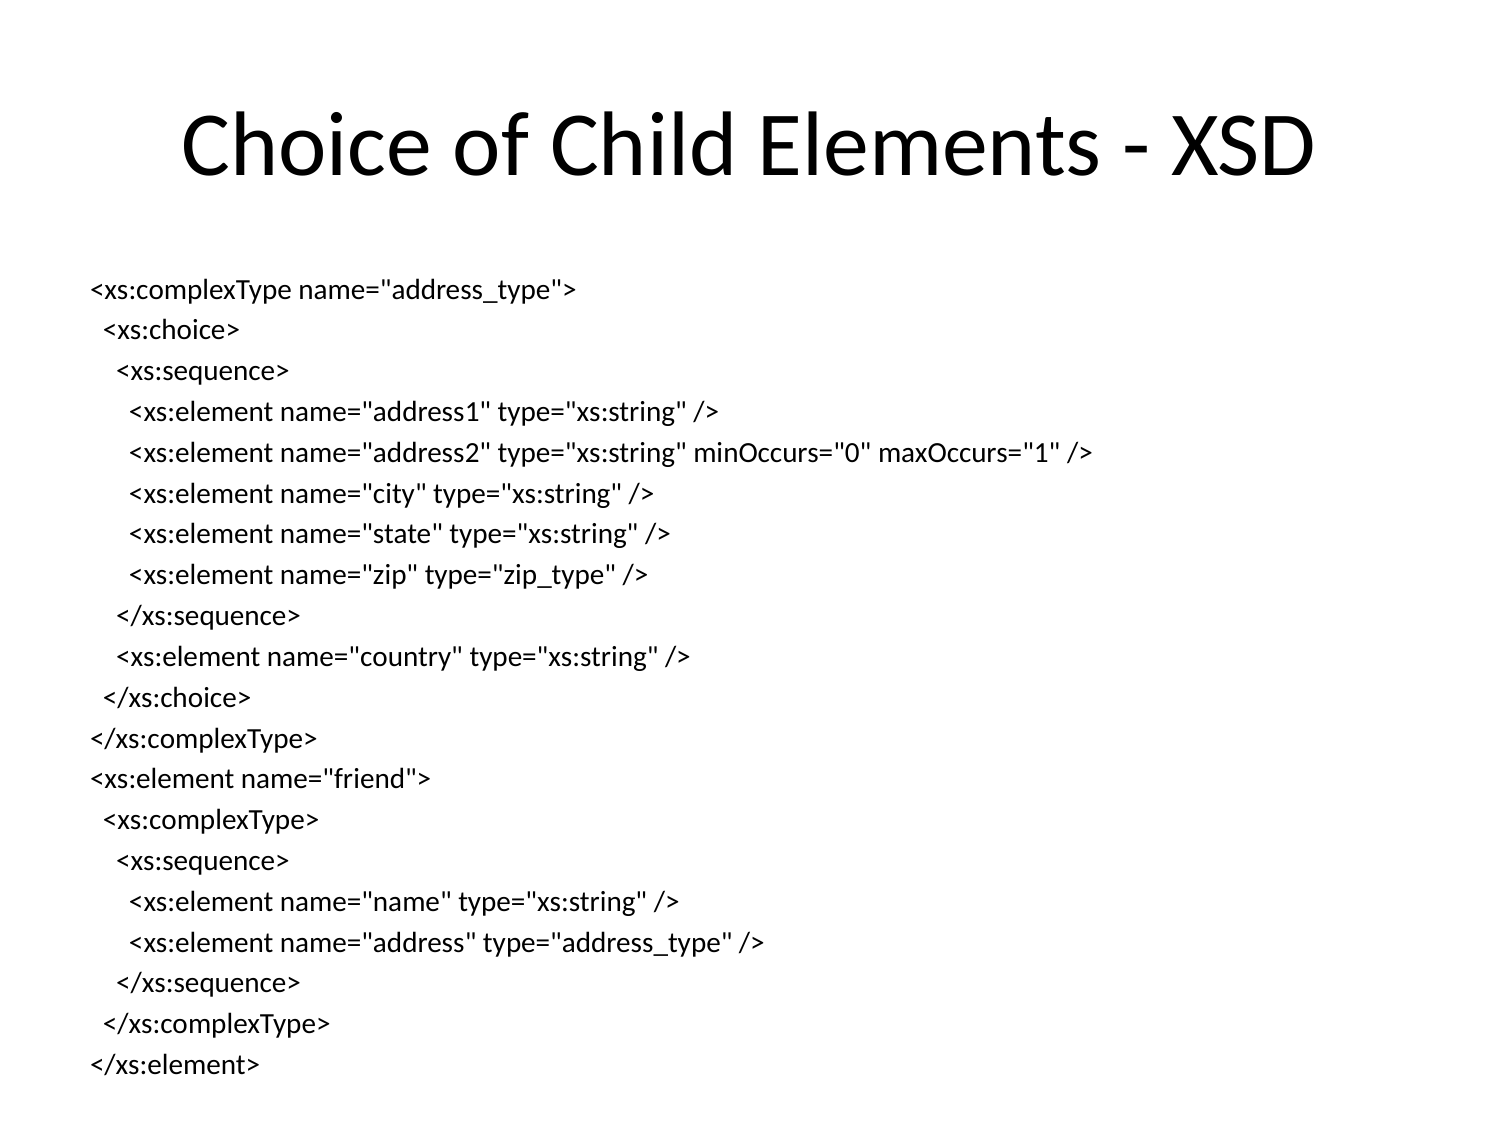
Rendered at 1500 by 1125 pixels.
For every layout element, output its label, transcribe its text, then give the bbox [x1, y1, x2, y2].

list <xs:complexType name="address_type"> <xs:choice> <xs:sequence> <xs:element name="address1" type="xs:string" /> <xs:element name="address2" type="xs:string" minOccurs="0" maxOccurs="1" /> <xs:element name="city" type="xs:string" /> <xs:element name="state" type="xs:string" /> <xs:element name="zip" type="zip_type" /> </xs:sequence> <xs:element name="country" type="xs:string" /> </xs:choice> </xs:complexType> <xs:element name="friend"> <xs:complexType> <xs:sequence> <xs:element name="name" type="xs:string" /> <xs:element name="address" type="address_type" /> </xs:sequence> </xs:complexType> </xs:element> [75, 262, 1425, 1005]
title Choice of Child Elements - XSD [75, 45, 1425, 233]
